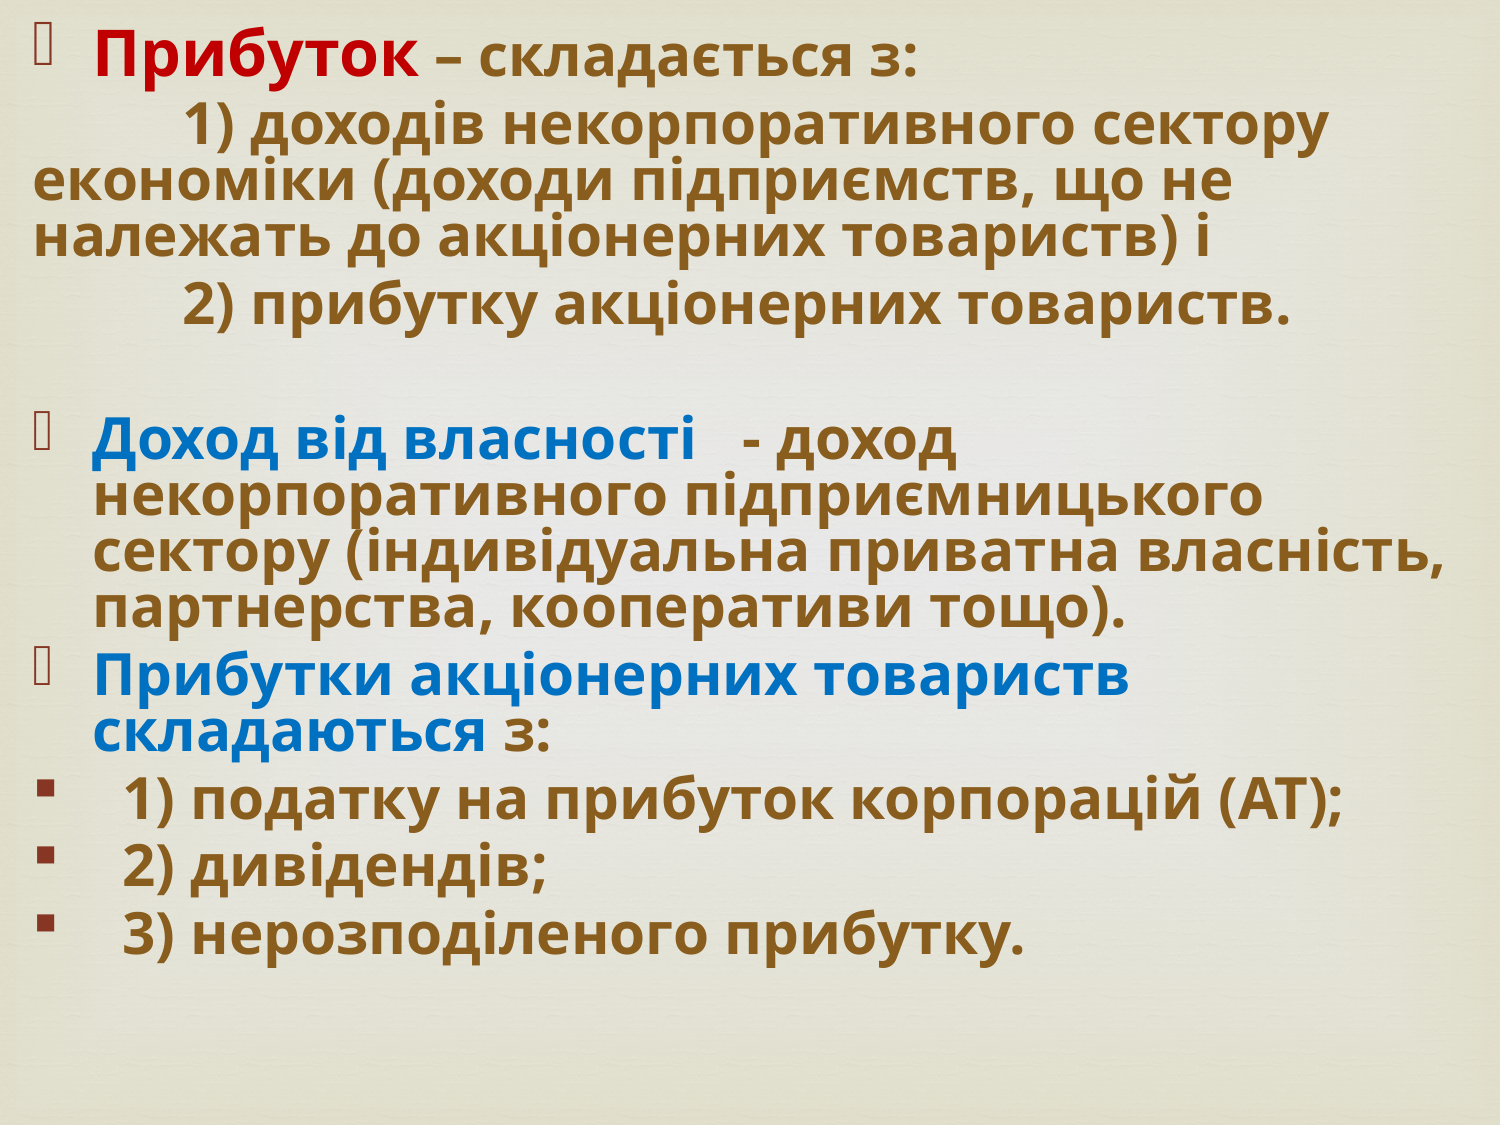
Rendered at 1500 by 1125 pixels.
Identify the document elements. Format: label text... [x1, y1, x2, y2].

text_box Прибуток – складається з: 1) доходів некорпоративного сектору економіки (доходи підприємств, що не належать до акціонерних товариств) і 2) прибутку акціонерних товариств. Доход від власності - доход некорпоративного підприємницького сектору (індивідуальна приватна власність, партнерства, кооперативи тощо). Прибутки акціонерних товариств складаються з: 1) податку на прибуток корпорацій (АТ); 2) дивідендів; 3) нерозподіленого прибутку. [17, 19, 1477, 974]
